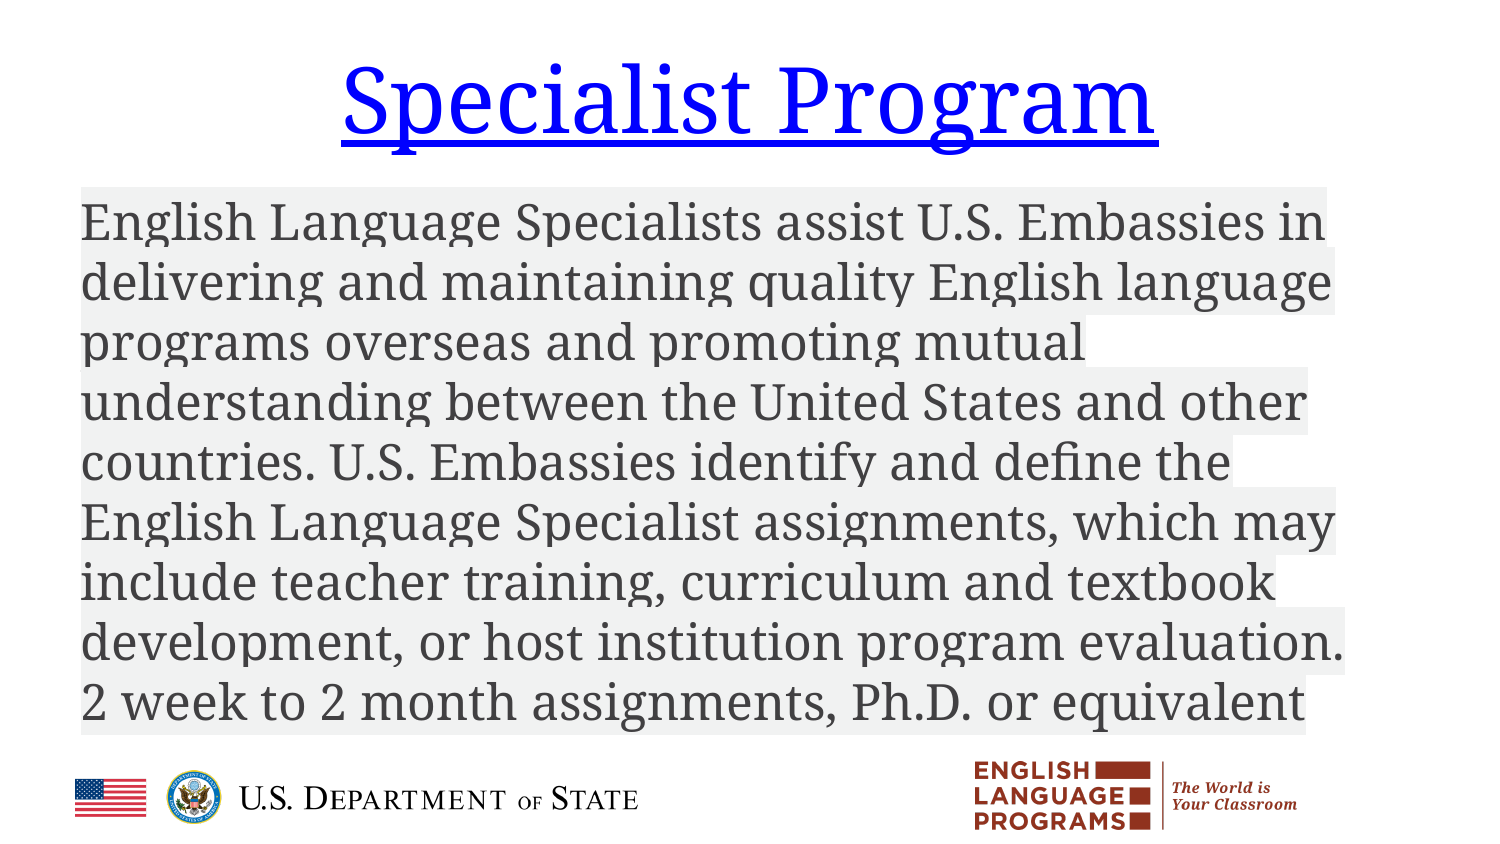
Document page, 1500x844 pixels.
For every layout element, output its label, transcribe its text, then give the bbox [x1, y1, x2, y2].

picture [975, 761, 1297, 830]
text_box English Language Specialists assist U.S. Embassies in delivering and maintaining quality English language programs overseas and promoting mutual understanding between the United States and other countries. U.S. Embassies identify and define the English Language Specialist assignments, which may include teacher training, curriculum and textbook development, or host institution program evaluation. 2 week to 2 month assignments, Ph.D. or equivalent [65, 175, 1416, 741]
picture [75, 770, 638, 824]
title Specialist Program [75, 33, 1425, 175]
